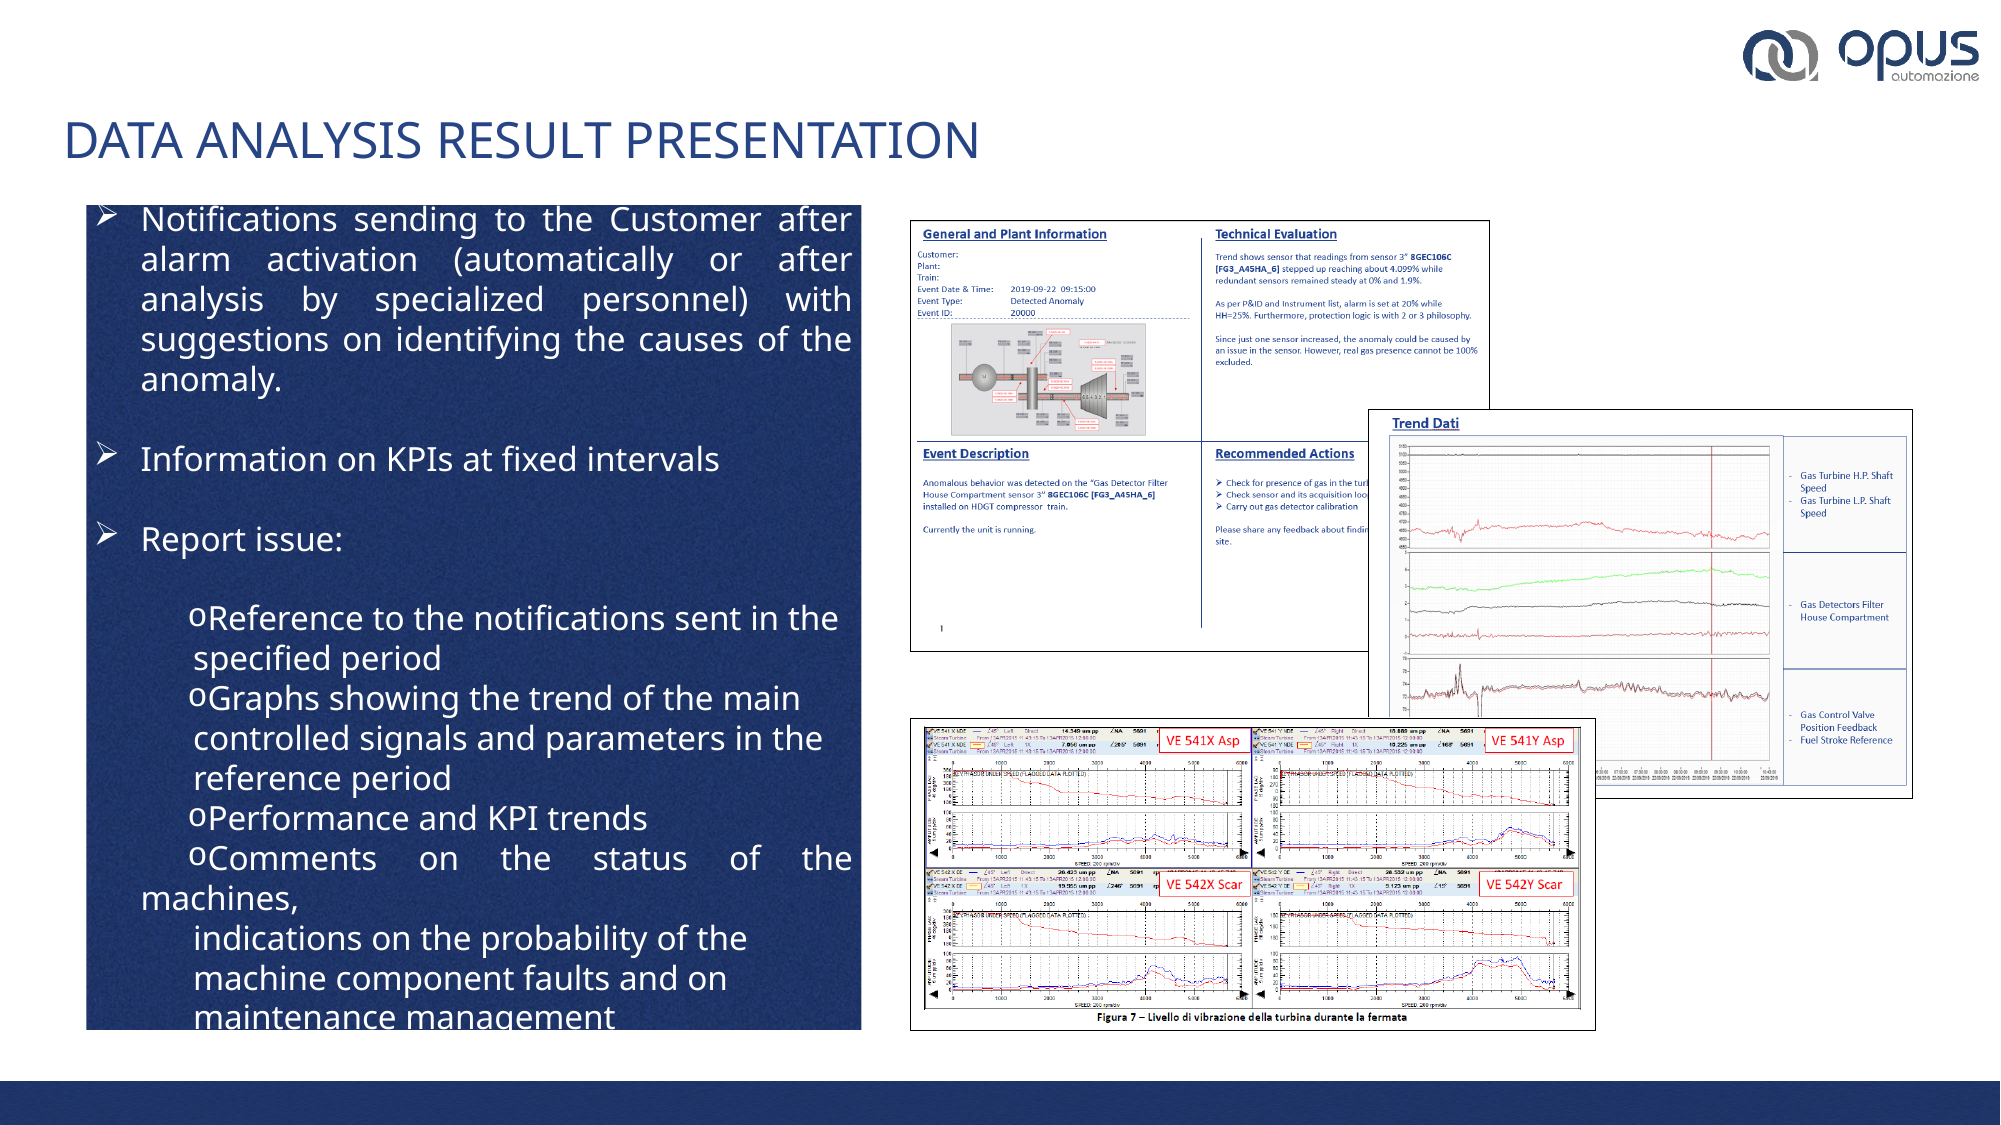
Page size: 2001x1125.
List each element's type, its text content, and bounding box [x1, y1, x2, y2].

text_box DATA ANALYSIS RESULT PRESENTATION [55, 94, 1541, 176]
text_box Notifications sending to the Customer after alarm activation (automatically or after analysis by specialized personnel) with suggestions on identifying the causes of the anomaly. Information on KPIs at fixed intervals Report issue: Reference to the notifications sent in the specified period Graphs showing the trend of the main controlled signals and parameters in the reference period Performance and KPI trends Comments on the status of the machines, indications on the probability of the machine component faults and on maintenance management [86, 205, 862, 1030]
text_box [0, 1081, 2000, 1125]
picture [1743, 30, 1979, 81]
picture [909, 219, 1913, 1032]
